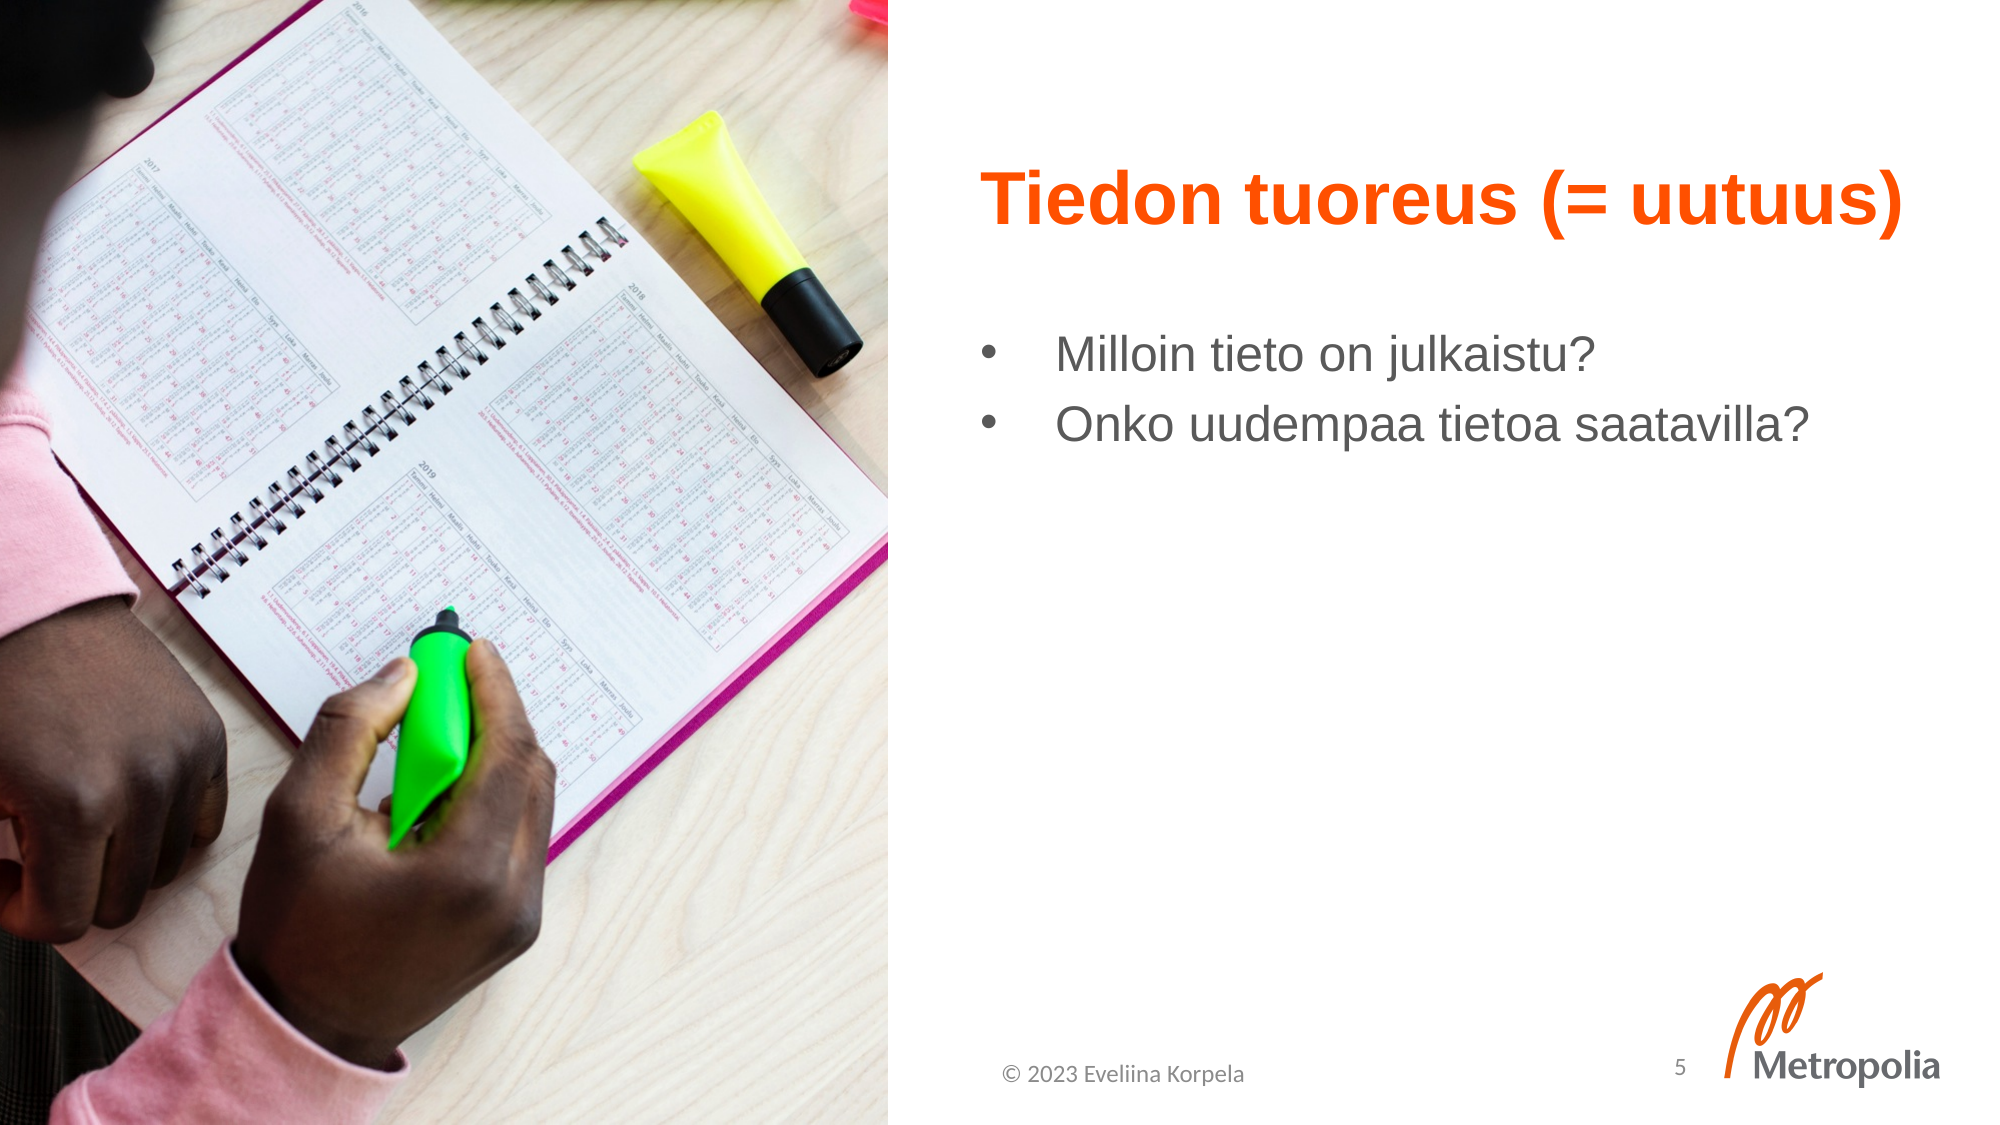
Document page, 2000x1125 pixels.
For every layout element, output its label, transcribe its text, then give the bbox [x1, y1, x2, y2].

picture [1724, 972, 1940, 1088]
picture [0, 0, 888, 1125]
title Tiedon tuoreus (= uutuus) [965, 131, 1925, 247]
slide_number 5 [1629, 1035, 1702, 1096]
footer © 2023 Eveliina Korpela [909, 1042, 1338, 1103]
list Milloin tieto on julkaistu? Onko uudempaa tietoa saatavilla? [965, 313, 1925, 883]
